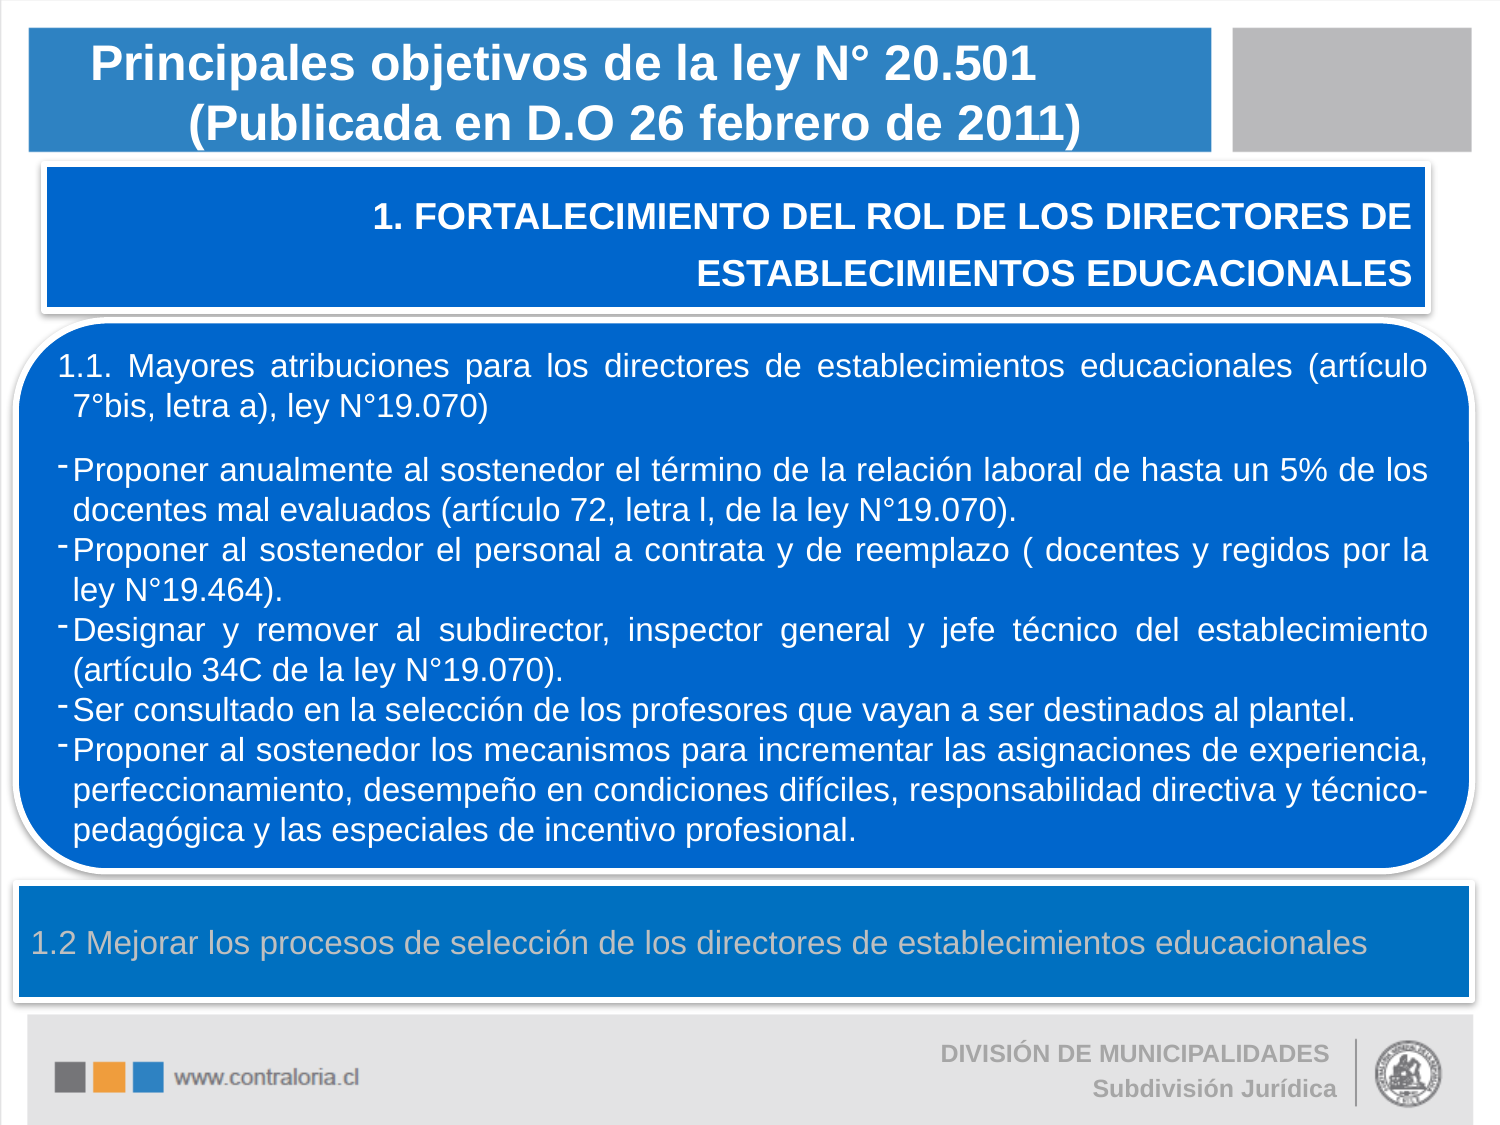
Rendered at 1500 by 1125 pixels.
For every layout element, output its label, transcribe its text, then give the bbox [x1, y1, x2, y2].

text_box 1.1. Mayores atribuciones para los directores de establecimientos educacionales (artículo 7°bis, letra a), ley N°19.070) Proponer anualmente al sostenedor el término de la relación laboral de hasta un 5% de los docentes mal evaluados (artículo 72, letra l, de la ley N°19.070). Proponer al sostenedor el personal a contrata y de reemplazo ( docentes y regidos por la ley N°19.464). Designar y remover al subdirector, inspector general y jefe técnico del establecimiento (artículo 34C de la ley N°19.070). Ser consultado en la selección de los profesores que vayan a ser destinados al plantel. Proponer al sostenedor los mecanismos para incrementar las asignaciones de experiencia, perfeccionamiento, desempeño en condiciones difíciles, responsabilidad directiva y técnico-pedagógica y las especiales de incentivo profesional. [12, 317, 1476, 875]
picture [0, 0, 1500, 1125]
list DIVISIÓN DE MUNICIPALIDADES Subdivisión Jurídica [291, 1029, 1353, 1125]
list 1.2 Mejorar los procesos de selección de los directores de establecimientos educacionales [13, 880, 1475, 1003]
list [11, 196, 1482, 1014]
title Principales objetivos de la ley N° 20.501 (Publicada en D.O 26 febrero de 2011) [75, 40, 1196, 142]
list 1. FORTALECIMIENTO DEL ROL DE LOS DIRECTORES DE ESTABLECIMIENTOS EDUCACIONALES [41, 161, 1431, 314]
